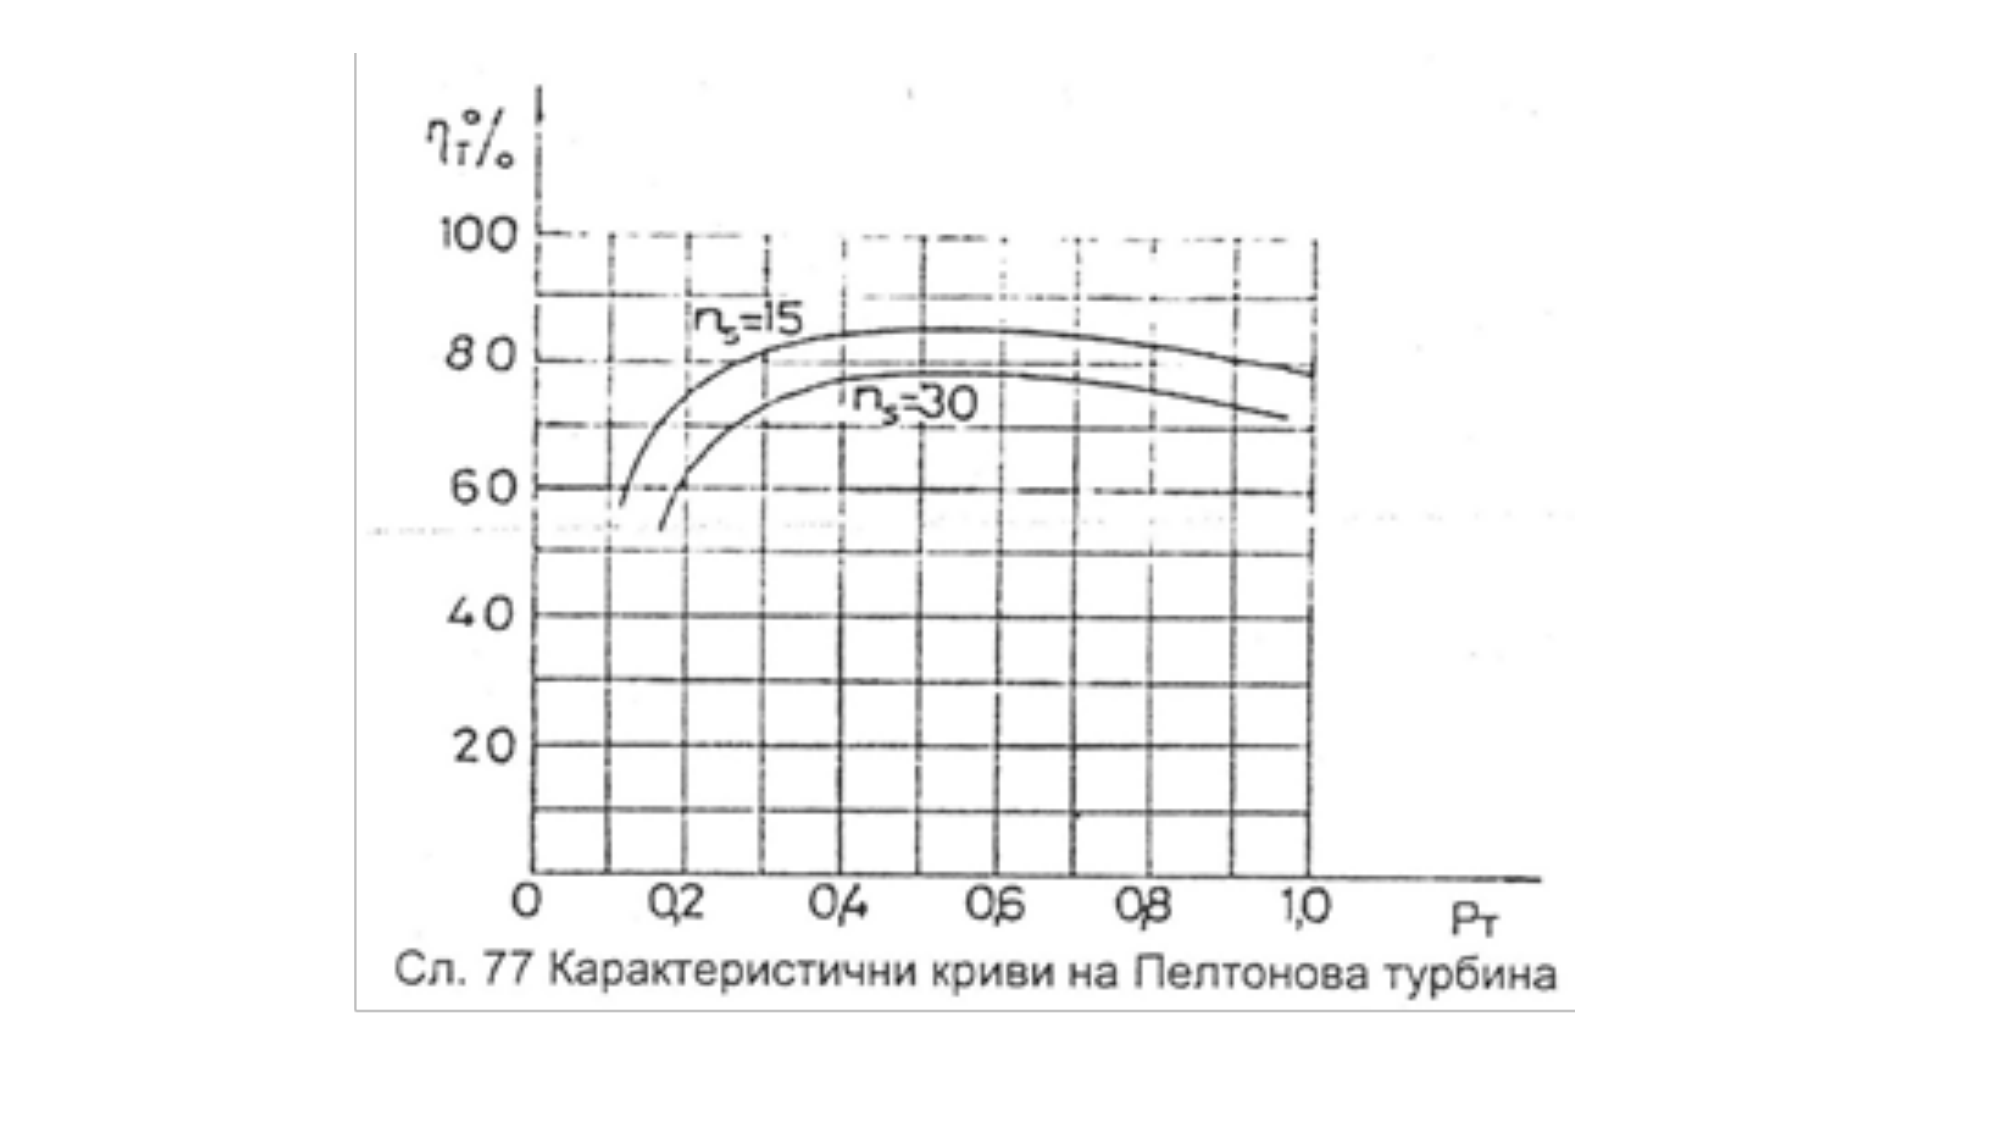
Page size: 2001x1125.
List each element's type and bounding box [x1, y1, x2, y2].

picture [353, 53, 1575, 1016]
